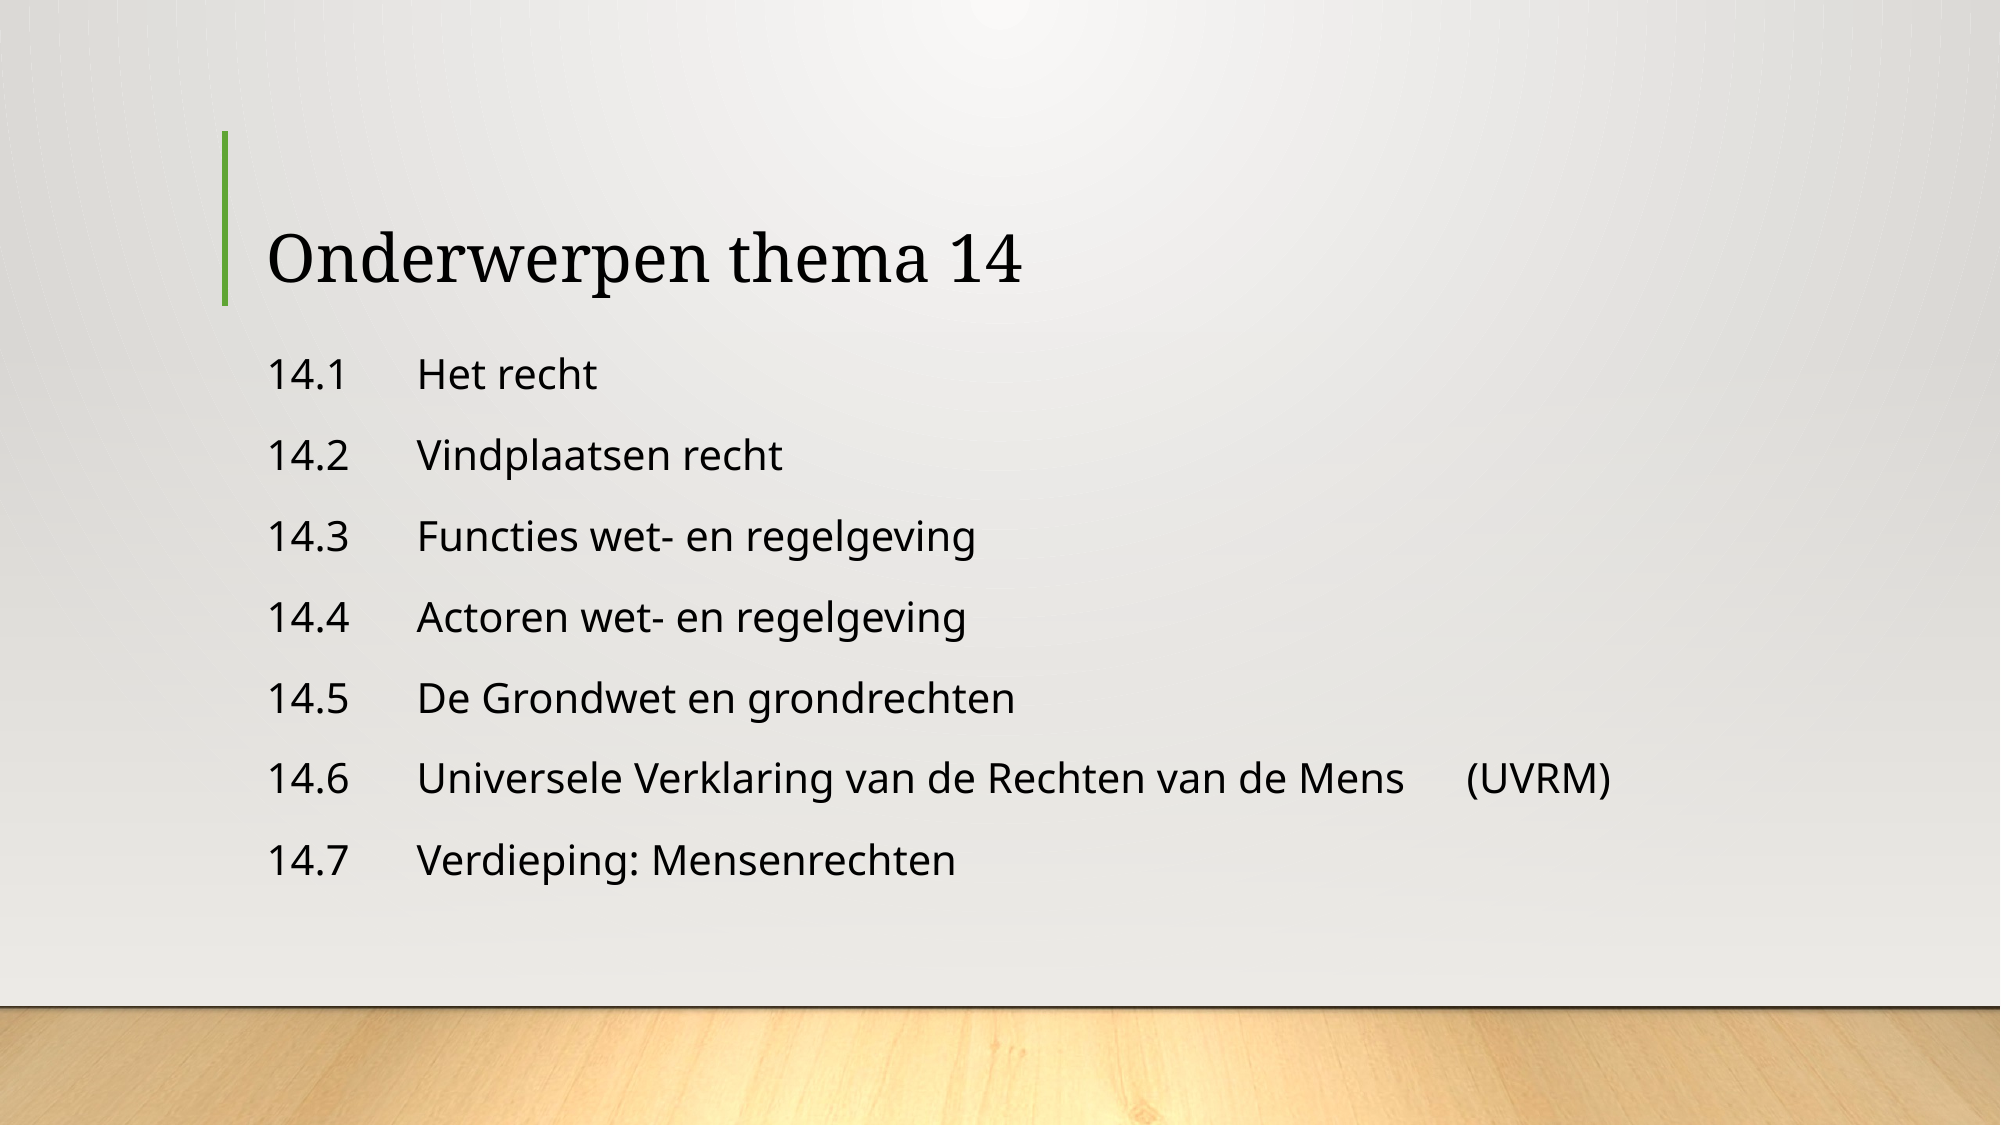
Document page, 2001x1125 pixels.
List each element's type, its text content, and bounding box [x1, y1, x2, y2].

list 14.1 Het recht 14.2 Vindplaatsen recht 14.3 Functies wet- en regelgeving 14.4 Actoren wet- en regelgeving 14.5 De Grondwet en grondrechten 14.6 Universele Verklaring van de Rechten van de Mens (UVRM) 14.7 Verdieping: Mensenrechten [251, 330, 1814, 897]
picture [0, 1006, 2000, 1125]
title Onderwerpen thema 14 [251, 131, 1814, 305]
